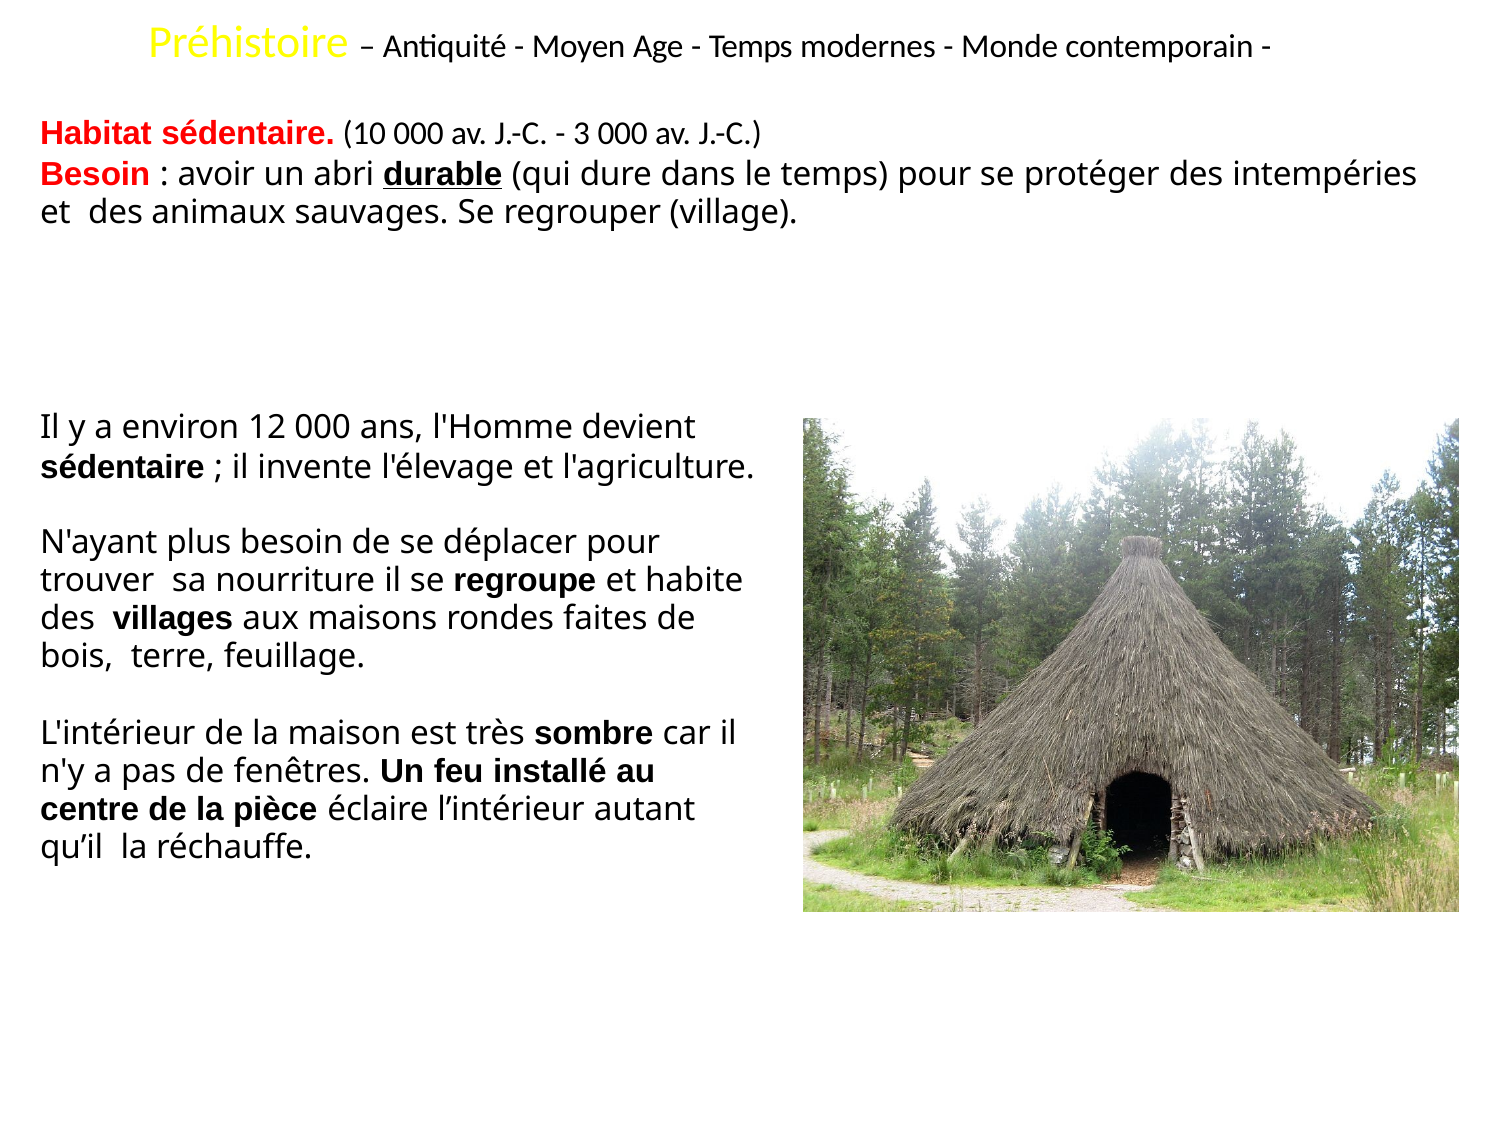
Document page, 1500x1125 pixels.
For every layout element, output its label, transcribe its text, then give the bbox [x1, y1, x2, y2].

picture [802, 418, 1460, 912]
title Préhistoire – Antiquité - Moyen Age - Temps modernes - Monde contemporain - [0, 0, 1418, 134]
text_box Habitat sédentaire. (10 000 av. J.-C. - 3 000 av. J.-C.) Besoin : avoir un abri durable (qui dure dans le temps) pour se protéger des intempéries et des animaux sauvages. Se regrouper (village). [38, 109, 1424, 231]
text_box Il y a environ 12 000 ans, l'Homme devient sédentaire ; il invente l'élevage et l'agriculture. N'ayant plus besoin de se déplacer pour trouver sa nourriture il se regroupe et habite des villages aux maisons rondes faites de bois, terre, feuillage. L'intérieur de la maison est très sombre car il n'y a pas de fenêtres. Un feu installé au centre de la pièce éclaire l’intérieur autant qu’il la réchauffe. [38, 403, 761, 867]
